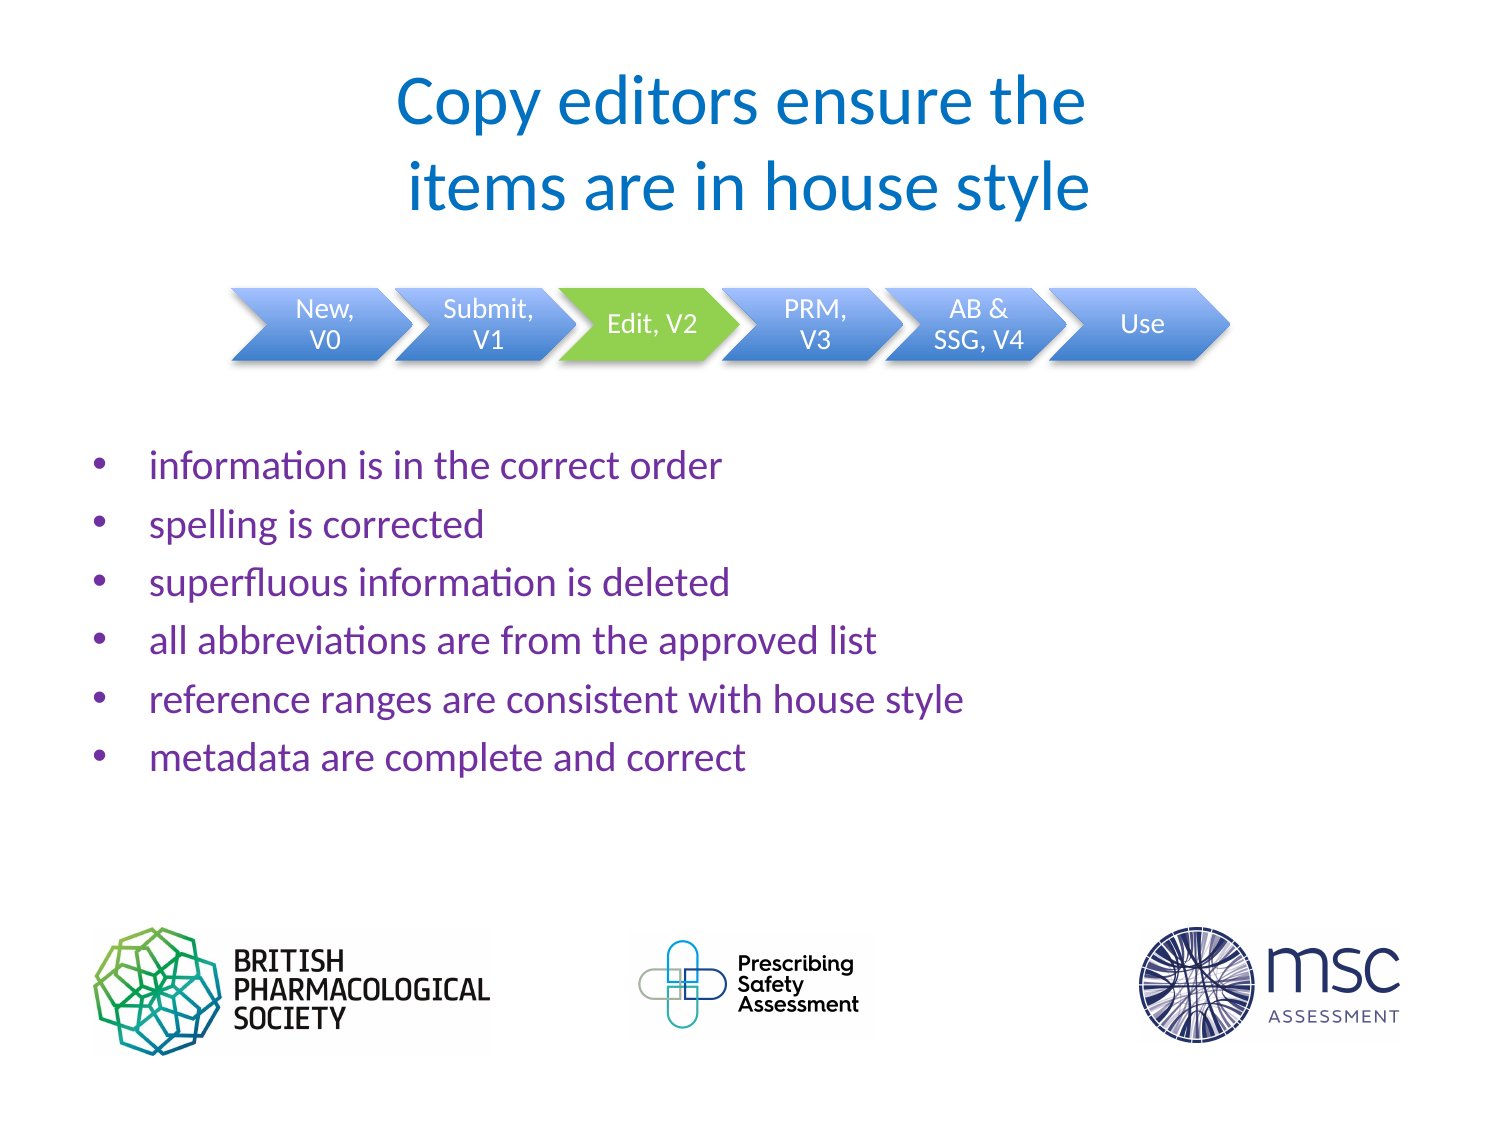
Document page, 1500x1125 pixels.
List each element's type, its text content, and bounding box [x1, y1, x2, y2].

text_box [231, 287, 393, 361]
picture [1139, 927, 1400, 1043]
picture [627, 930, 873, 1040]
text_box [394, 287, 556, 361]
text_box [884, 287, 1047, 361]
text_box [1048, 287, 1231, 361]
title Copy editors ensure the items are in house style [75, 45, 1425, 233]
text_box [721, 287, 883, 361]
picture [93, 927, 490, 1056]
list information is in the correct order spelling is corrected superfluous information is deleted all abbreviations are from the approved list reference ranges are consistent with house style metadata are complete and correct [77, 430, 1428, 851]
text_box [558, 287, 720, 361]
